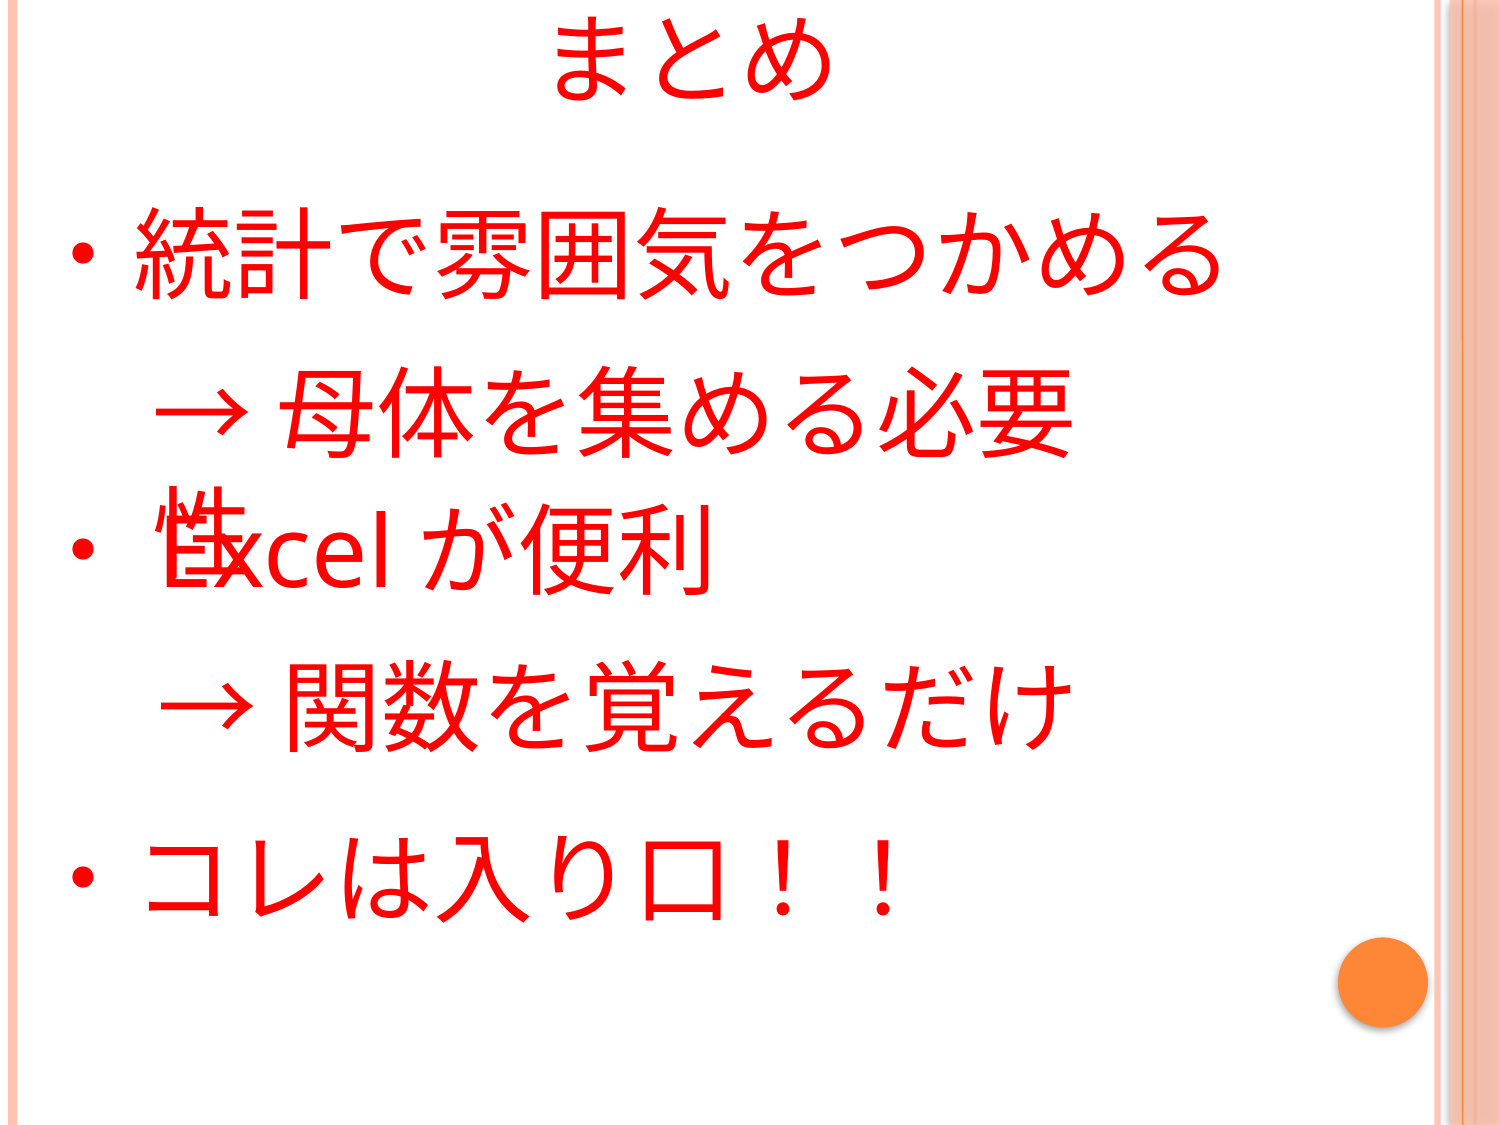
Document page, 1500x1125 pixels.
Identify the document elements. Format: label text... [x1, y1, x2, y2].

text_box →関数を覚えるだけ [143, 637, 1189, 772]
title まとめ [76, 0, 1302, 124]
text_box ・コレは入り口！！ [18, 807, 1366, 943]
text_box ・Excelが便利 [18, 479, 1366, 615]
text_box ・統計で雰囲気をつかめる [18, 184, 1366, 320]
text_box →母体を集める必要性 [138, 343, 1184, 599]
